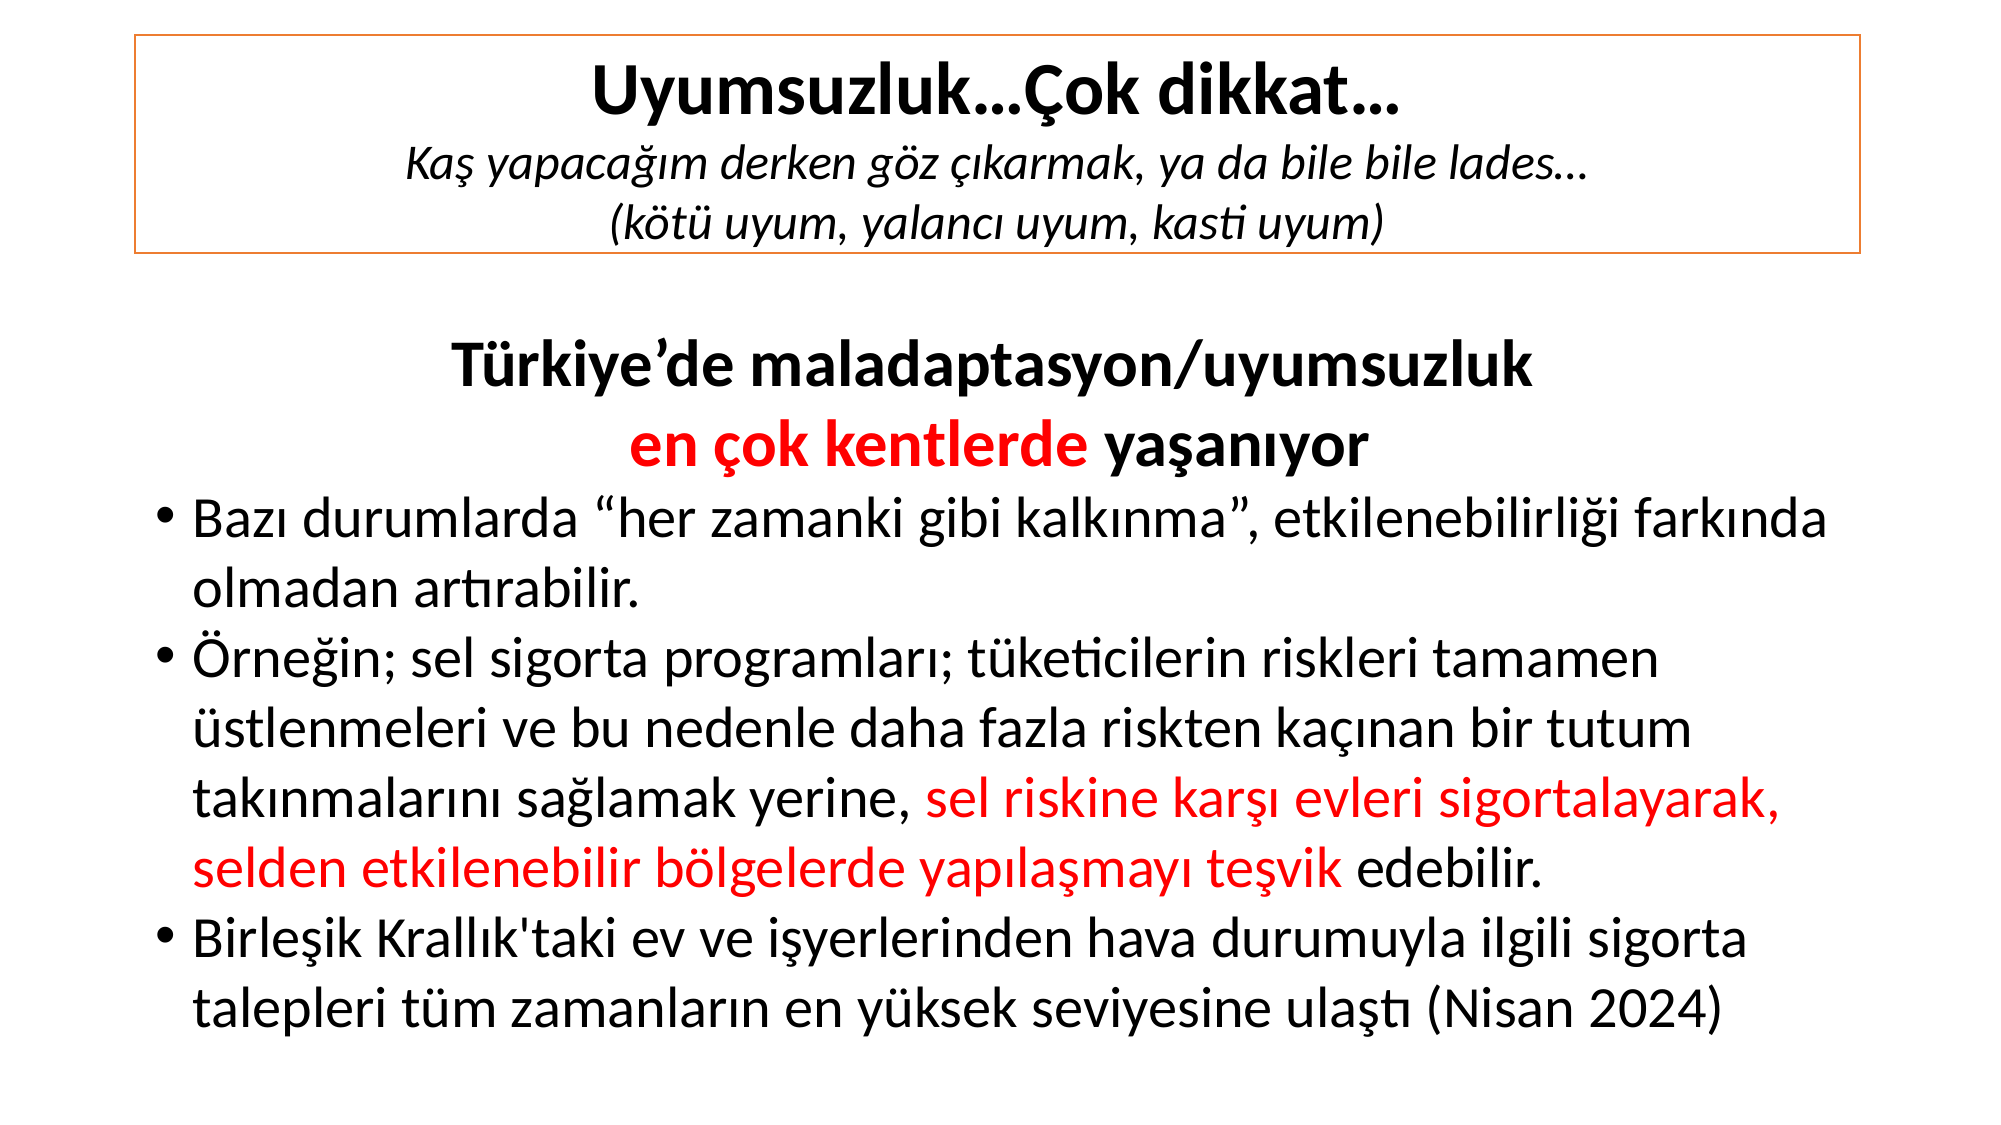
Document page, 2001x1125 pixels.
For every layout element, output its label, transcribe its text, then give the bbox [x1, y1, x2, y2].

title Uyumsuzluk…Çok dikkat… Kaş yapacağım derken göz çıkarmak, ya da bile bile lades… (kötü uyum, yalancı uyum, kasti uyum) [134, 34, 1861, 254]
list Türkiye’de maladaptasyon/uyumsuzluk en çok kentlerde yaşanıyor Bazı durumlarda “her zamanki gibi kalkınma”, etkilenebilirliği farkında olmadan artırabilir. Örneğin; sel sigorta programları; tüketicilerin riskleri tamamen üstlenmeleri ve bu nedenle daha fazla riskten kaçınan bir tutum takınmalarını sağlamak yerine, sel riskine karşı evleri sigortalayarak, selden etkilenebilir bölgelerde yapılaşmayı teşvik edebilir. Birleşik Krallık'taki ev ve işyerlerinden hava durumuyla ilgili sigorta talepleri tüm zamanların en yüksek seviyesine ulaştı (Nisan 2024) [140, 311, 1861, 935]
